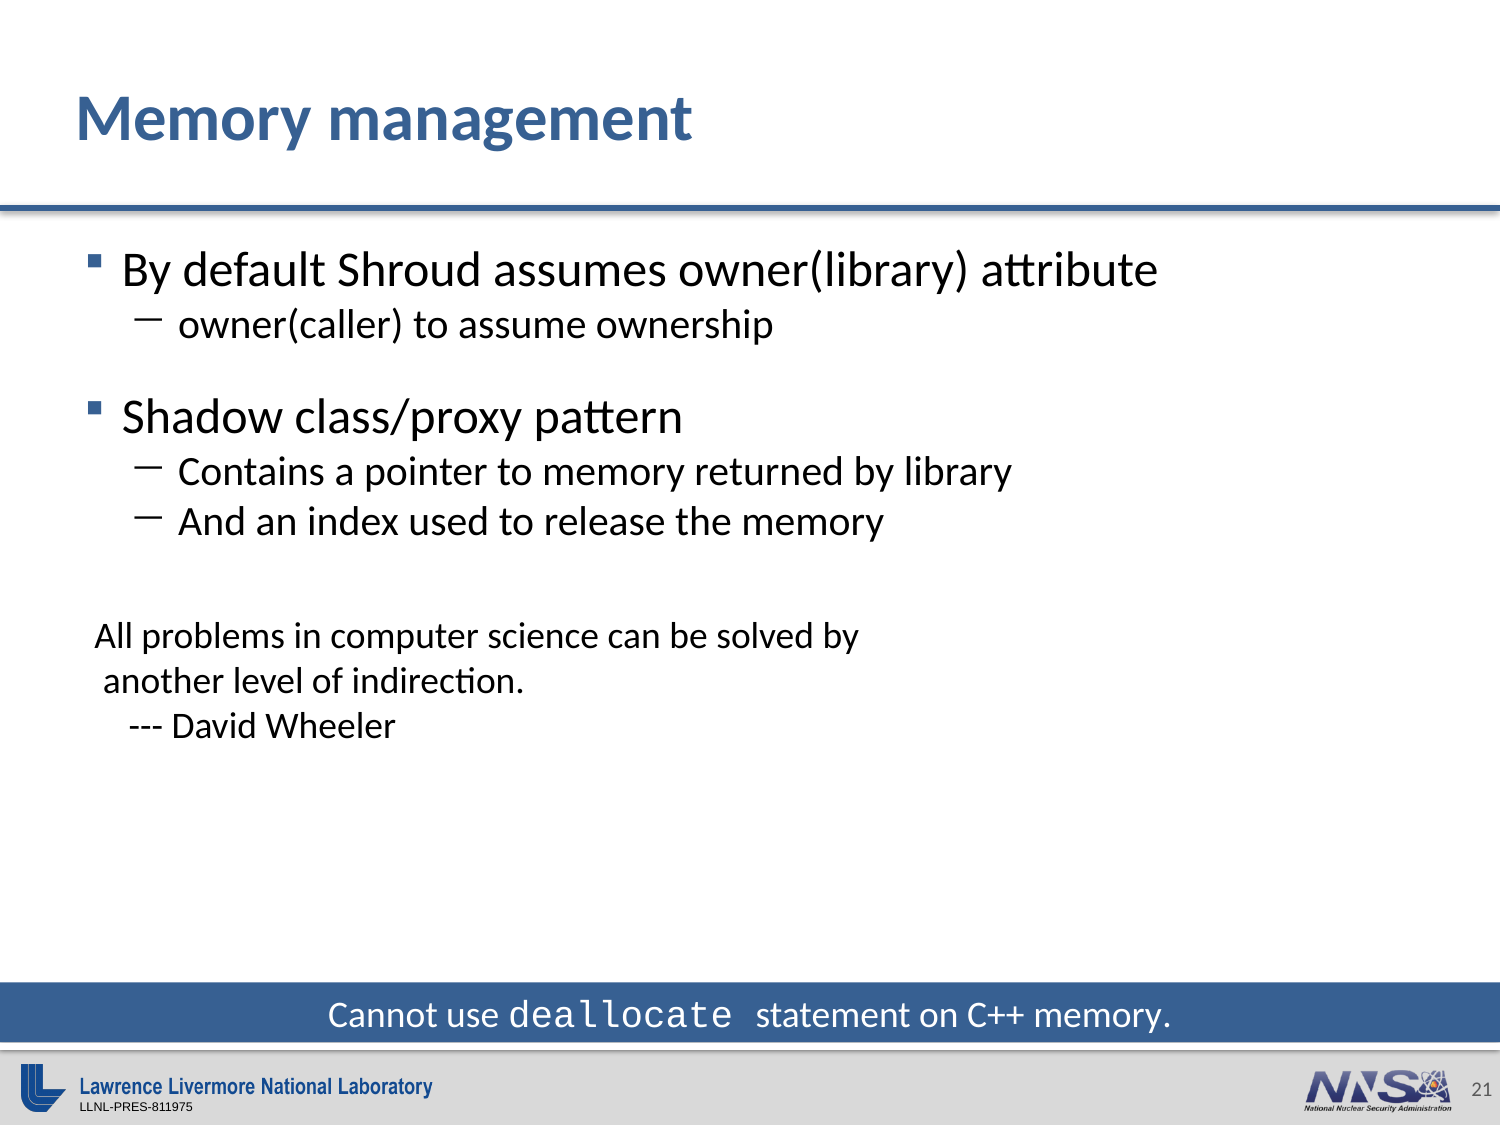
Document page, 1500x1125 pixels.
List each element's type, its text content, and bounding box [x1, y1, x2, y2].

picture [1297, 1057, 1458, 1119]
list By default Shroud assumes owner(library) attribute owner(caller) to assume ownership Shadow class/proxy pattern Contains a pointer to memory returned by library And an index used to release the memory [75, 236, 1425, 982]
title Memory management [75, 36, 1475, 202]
text_box Cannot use deallocate statement on C++ memory. [0, 982, 1500, 1043]
picture [21, 1064, 471, 1112]
text_box All problems in computer science can be solved by another level of indirection. --- David Wheeler [79, 603, 876, 754]
